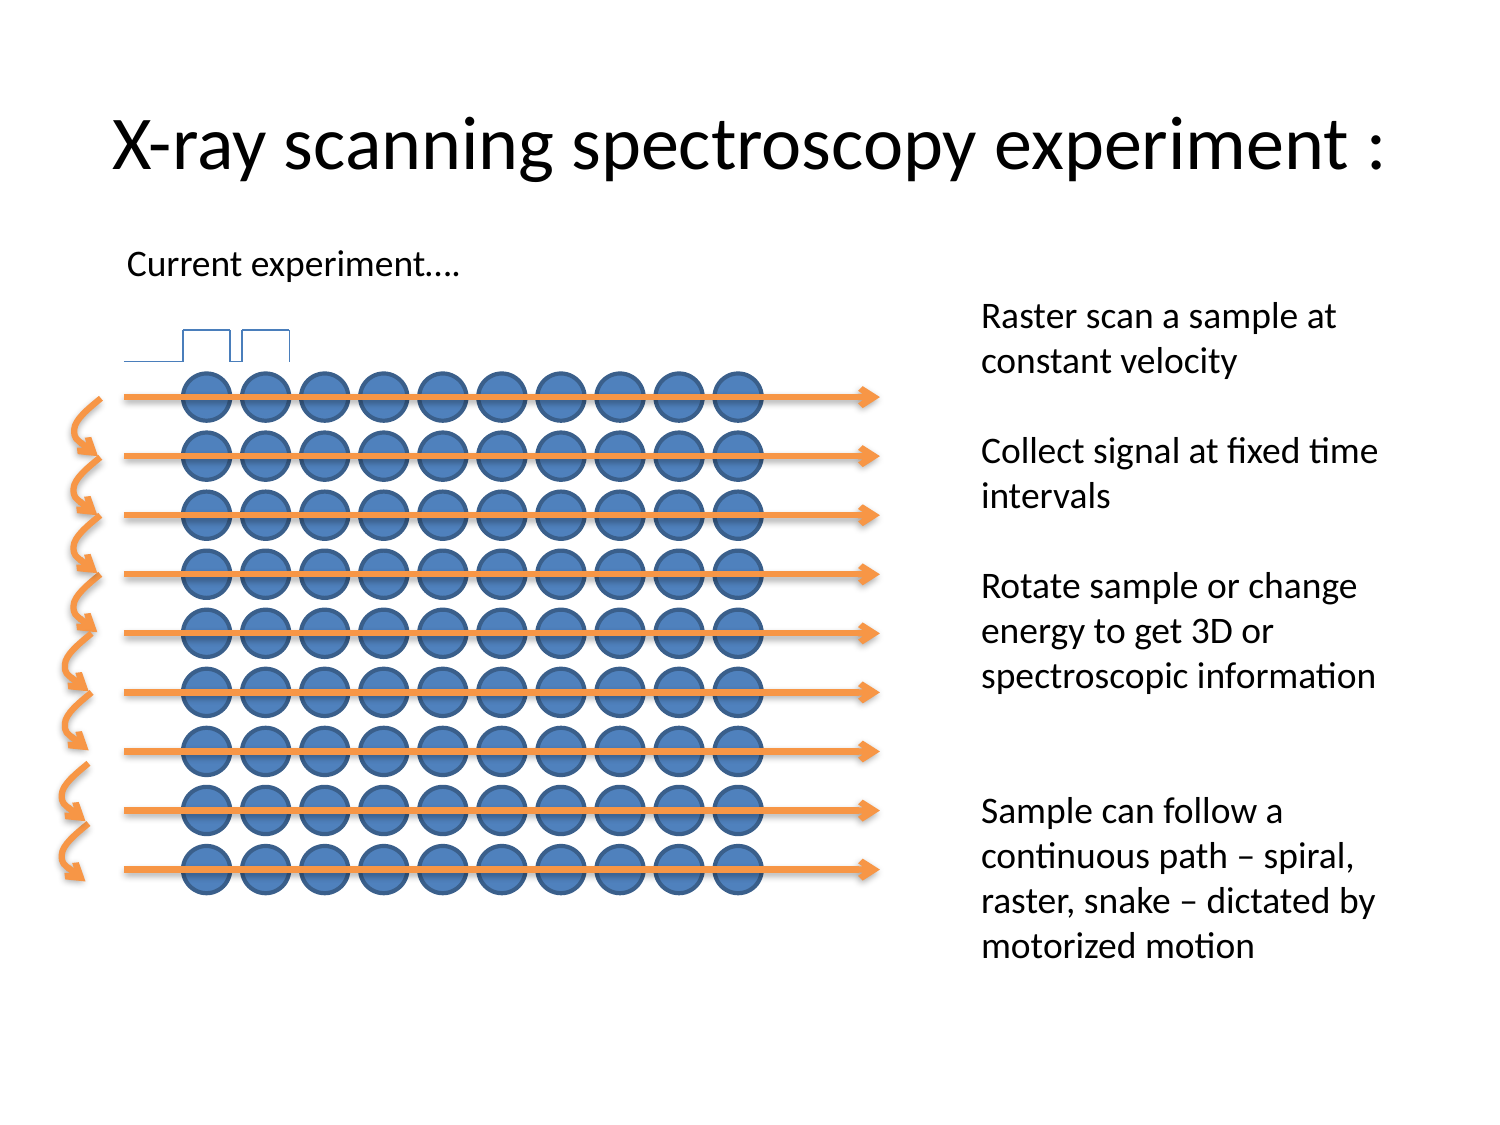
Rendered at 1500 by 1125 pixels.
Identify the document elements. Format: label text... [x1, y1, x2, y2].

text_box [712, 666, 764, 688]
text_box [183, 822, 230, 837]
text_box [476, 548, 528, 570]
text_box [594, 784, 646, 806]
text_box [183, 586, 230, 600]
text_box [420, 468, 466, 482]
text_box [653, 371, 705, 393]
text_box [656, 527, 702, 541]
text_box [181, 371, 232, 393]
text_box [479, 468, 525, 482]
text_box [538, 704, 584, 719]
text_box [476, 489, 528, 511]
text_box [299, 607, 351, 629]
text_box [360, 704, 407, 719]
text_box [301, 645, 348, 660]
text_box [417, 725, 469, 747]
text_box Current experiment…. [112, 231, 1376, 382]
text_box [535, 666, 587, 688]
text_box [538, 468, 584, 482]
text_box [594, 843, 646, 865]
text_box [417, 843, 469, 865]
text_box [242, 704, 289, 719]
text_box [242, 881, 289, 896]
text_box [419, 822, 466, 837]
text_box [476, 725, 528, 747]
text_box [360, 527, 407, 541]
text_box [653, 607, 705, 629]
text_box [538, 586, 584, 600]
text_box [535, 607, 587, 629]
text_box [242, 763, 289, 778]
text_box [299, 843, 350, 865]
text_box [183, 763, 230, 778]
text_box [597, 881, 643, 896]
text_box [420, 527, 466, 541]
text_box [299, 784, 350, 806]
text_box [61, 690, 94, 751]
text_box [358, 548, 410, 570]
text_box [240, 607, 291, 629]
text_box [712, 430, 764, 452]
text_box [597, 409, 643, 423]
text_box [715, 468, 761, 482]
text_box [538, 763, 584, 778]
text_box [478, 822, 525, 837]
text_box [360, 763, 407, 778]
text_box [358, 489, 410, 511]
text_box [653, 489, 705, 511]
text_box [535, 784, 587, 806]
text_box [597, 468, 643, 482]
text_box [417, 371, 469, 393]
text_box [181, 666, 232, 688]
text_box [183, 468, 230, 482]
text_box [301, 468, 348, 482]
text_box [476, 607, 528, 629]
text_box [181, 784, 232, 806]
text_box [301, 822, 348, 837]
text_box [361, 409, 407, 423]
text_box [181, 725, 232, 747]
text_box [715, 586, 761, 600]
text_box [478, 881, 525, 896]
text_box [419, 704, 466, 719]
text_box [181, 489, 232, 511]
text_box [240, 489, 291, 511]
text_box [653, 784, 705, 806]
text_box [594, 725, 646, 747]
text_box [299, 666, 350, 688]
text_box [181, 548, 232, 570]
text_box [597, 645, 643, 660]
text_box [360, 881, 407, 896]
text_box [419, 586, 466, 600]
text_box [358, 607, 410, 629]
text_box [715, 409, 761, 423]
text_box [656, 409, 702, 423]
text_box [597, 527, 643, 541]
text_box [712, 843, 764, 865]
text_box [420, 409, 466, 423]
text_box [712, 725, 764, 747]
text_box [712, 371, 764, 393]
text_box [656, 763, 702, 778]
text_box [478, 704, 525, 719]
text_box [535, 371, 587, 393]
text_box [715, 527, 761, 541]
text_box [301, 881, 348, 896]
text_box [417, 489, 469, 511]
text_box [597, 704, 643, 719]
list [94, 245, 1445, 988]
text_box [476, 843, 528, 865]
text_box [360, 645, 407, 660]
text_box [712, 489, 764, 511]
text_box [240, 371, 291, 393]
text_box [240, 666, 291, 688]
text_box [360, 586, 407, 600]
text_box [715, 822, 762, 837]
text_box [656, 468, 702, 482]
text_box [70, 512, 103, 574]
text_box [479, 527, 525, 541]
text_box [183, 645, 230, 660]
text_box [299, 430, 351, 452]
text_box [242, 527, 289, 541]
text_box [419, 881, 466, 896]
text_box [70, 575, 103, 633]
text_box [299, 725, 350, 747]
text_box [594, 607, 646, 629]
text_box [656, 586, 702, 600]
text_box [71, 395, 103, 456]
text_box [181, 607, 232, 629]
text_box [417, 607, 469, 629]
text_box [715, 704, 761, 719]
text_box [476, 371, 528, 393]
text_box [183, 409, 230, 423]
text_box [712, 607, 764, 629]
text_box [240, 548, 291, 570]
text_box [594, 489, 646, 511]
text_box [538, 822, 584, 837]
text_box [538, 527, 584, 541]
text_box [597, 822, 643, 837]
text_box [70, 454, 103, 515]
text_box [597, 586, 643, 600]
text_box [299, 548, 351, 570]
text_box [715, 645, 761, 660]
text_box [419, 645, 466, 660]
text_box [594, 548, 646, 570]
text_box [58, 823, 91, 882]
text_box [242, 586, 289, 600]
text_box [183, 704, 230, 719]
text_box [242, 468, 289, 482]
text_box [715, 763, 762, 778]
text_box [301, 527, 348, 541]
text_box [712, 548, 764, 570]
text_box [181, 843, 232, 865]
text_box [240, 725, 291, 747]
text_box [535, 548, 587, 570]
text_box [535, 843, 587, 865]
text_box [535, 725, 587, 747]
text_box [358, 371, 410, 393]
text_box [537, 881, 584, 896]
text_box [712, 784, 764, 806]
text_box [183, 881, 230, 896]
text_box [476, 666, 528, 688]
text_box [538, 409, 584, 423]
text_box [360, 822, 407, 837]
text_box [653, 548, 705, 570]
text_box [715, 881, 762, 896]
text_box [479, 586, 525, 600]
text_box [358, 784, 410, 806]
text_box [181, 430, 232, 452]
text_box Raster scan a sample at constant velocity Collect signal at fixed time intervals Rotate sample or change energy to get 3D or spectroscopic information Sample can follow a continuous path – spiral, raster, snake – dictated by motorized motion [966, 283, 1416, 974]
text_box [240, 784, 291, 806]
text_box [61, 630, 94, 691]
text_box [419, 763, 466, 778]
text_box [301, 586, 348, 600]
text_box [538, 645, 584, 660]
text_box [476, 430, 528, 452]
text_box [653, 843, 705, 865]
text_box [656, 704, 702, 719]
text_box [240, 430, 291, 452]
text_box [653, 725, 705, 747]
text_box [417, 430, 469, 452]
text_box [242, 409, 289, 423]
text_box [479, 645, 525, 660]
text_box [240, 843, 291, 865]
text_box [183, 527, 230, 541]
text_box [360, 468, 407, 482]
title X-ray scanning spectroscopy experiment : [75, 45, 1425, 233]
text_box [476, 784, 528, 806]
text_box [299, 371, 351, 393]
text_box [653, 666, 705, 688]
text_box [417, 548, 469, 570]
text_box [242, 645, 289, 660]
text_box [478, 763, 525, 778]
text_box [301, 704, 348, 719]
text_box [594, 430, 646, 452]
text_box [417, 784, 469, 806]
text_box [301, 409, 348, 423]
text_box [358, 843, 410, 865]
text_box [417, 666, 469, 688]
text_box [535, 430, 587, 452]
text_box [358, 666, 410, 688]
text_box [479, 409, 525, 423]
text_box [535, 489, 587, 511]
text_box [242, 822, 289, 837]
text_box [299, 489, 351, 511]
text_box [594, 666, 646, 688]
text_box [656, 822, 702, 837]
text_box [656, 881, 703, 896]
text_box [653, 430, 705, 452]
text_box [58, 760, 91, 822]
text_box [656, 645, 702, 660]
text_box [597, 763, 643, 778]
text_box [594, 371, 646, 393]
text_box [358, 725, 410, 747]
text_box [301, 763, 348, 778]
text_box [358, 430, 410, 452]
